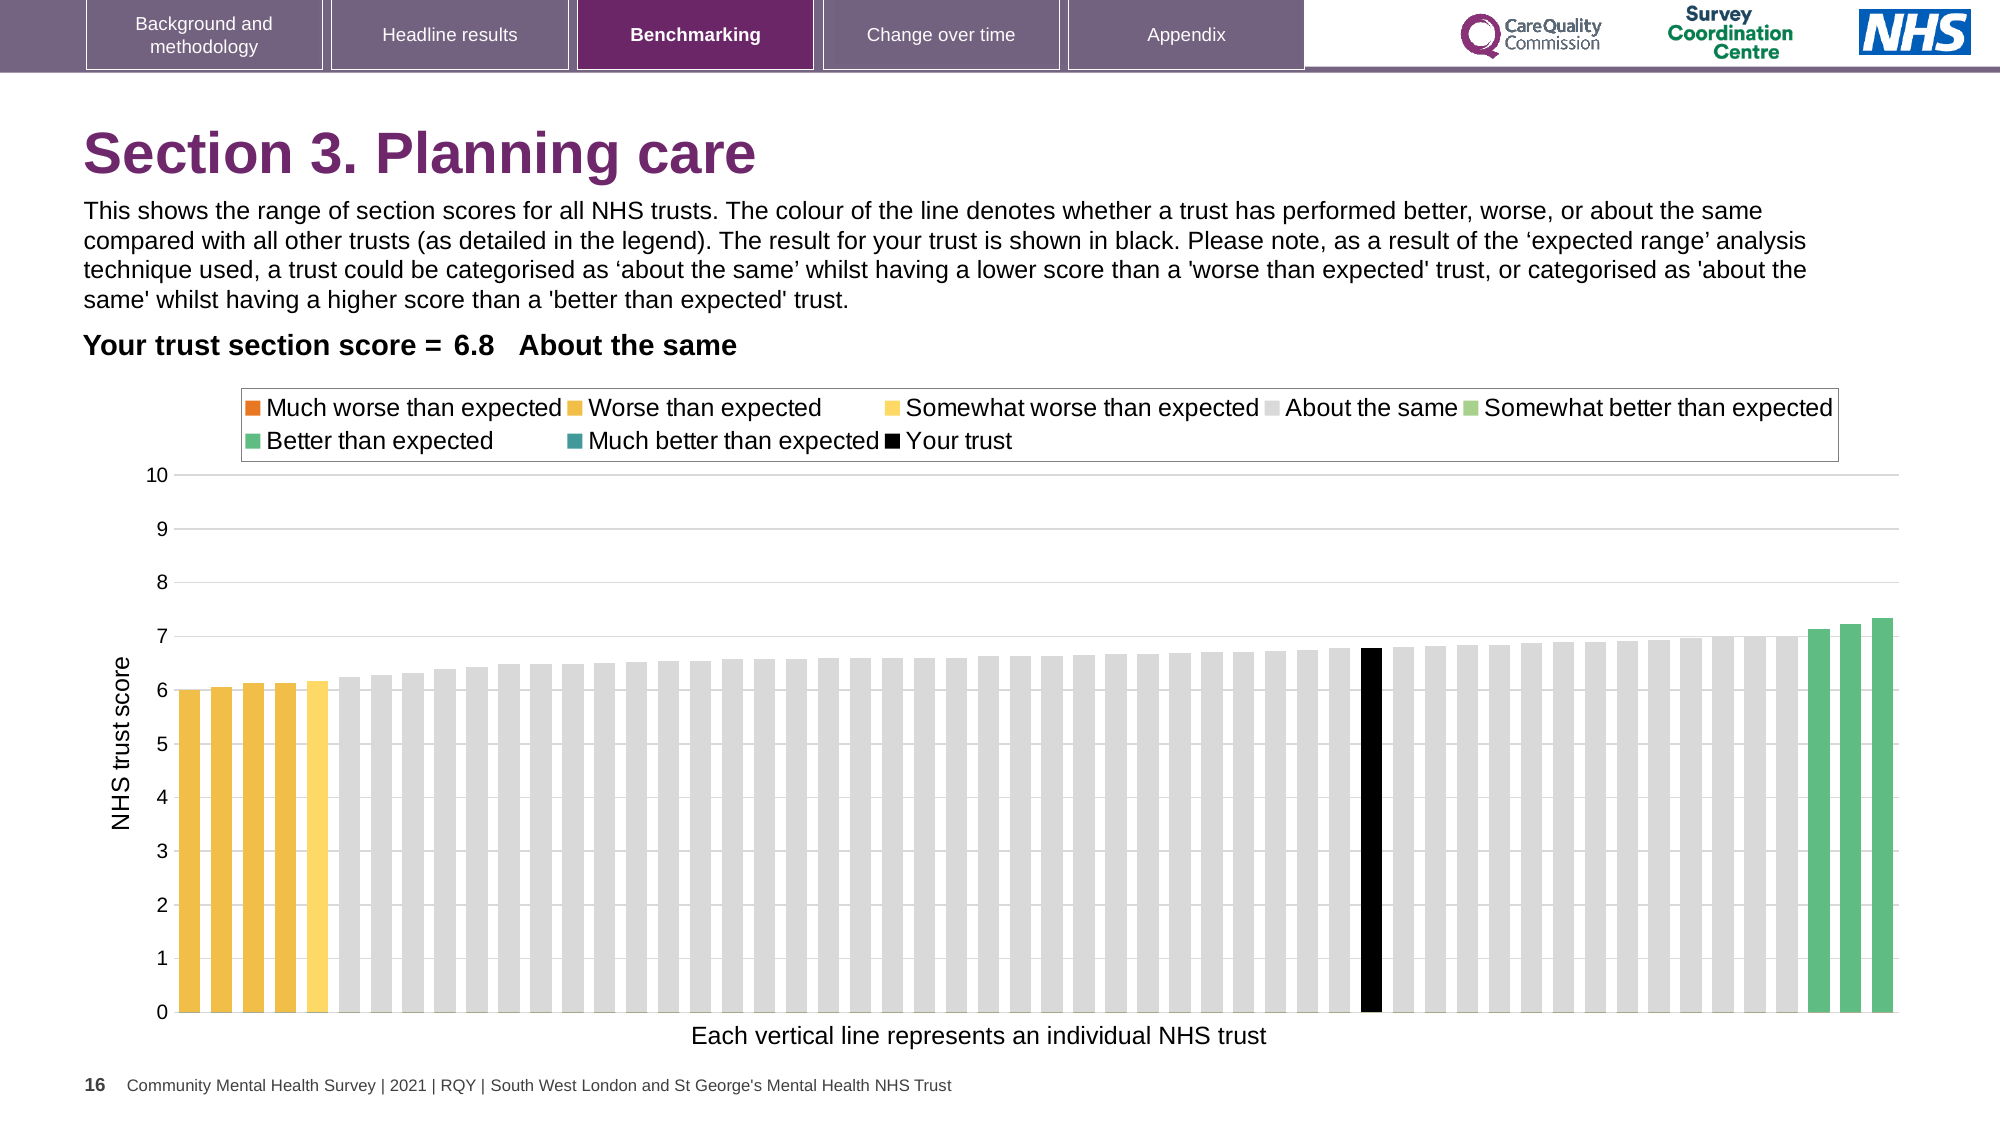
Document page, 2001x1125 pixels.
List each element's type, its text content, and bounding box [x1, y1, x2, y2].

text_box This shows the range of section scores for all NHS trusts. The colour of the line denotes whether a trust has performed better, worse, or about the same compared with all other trusts (as detailed in the legend). The result for your trust is shown in black. Please note, as a result of the ‘expected range’ analysis technique used, a trust could be categorised as ‘about the same’ whilst having a lower score than a 'worse than expected' trust, or categorised as 'about the same' whilst having a higher score than a 'better than expected' trust. [68, 186, 1889, 322]
title Section 3. Planning care [68, 100, 1942, 209]
table_header 6.8 [448, 323, 518, 369]
picture [1460, 13, 1602, 59]
table_header About the same [518, 323, 1807, 369]
picture [1859, 9, 1971, 55]
table_header Your trust section score = [53, 323, 448, 370]
text_box 16 [84, 1065, 122, 1125]
text_box Each vertical line represents an individual NHS trust [676, 1036, 1283, 1058]
picture [1666, 3, 1794, 61]
chart [99, 369, 1923, 1036]
